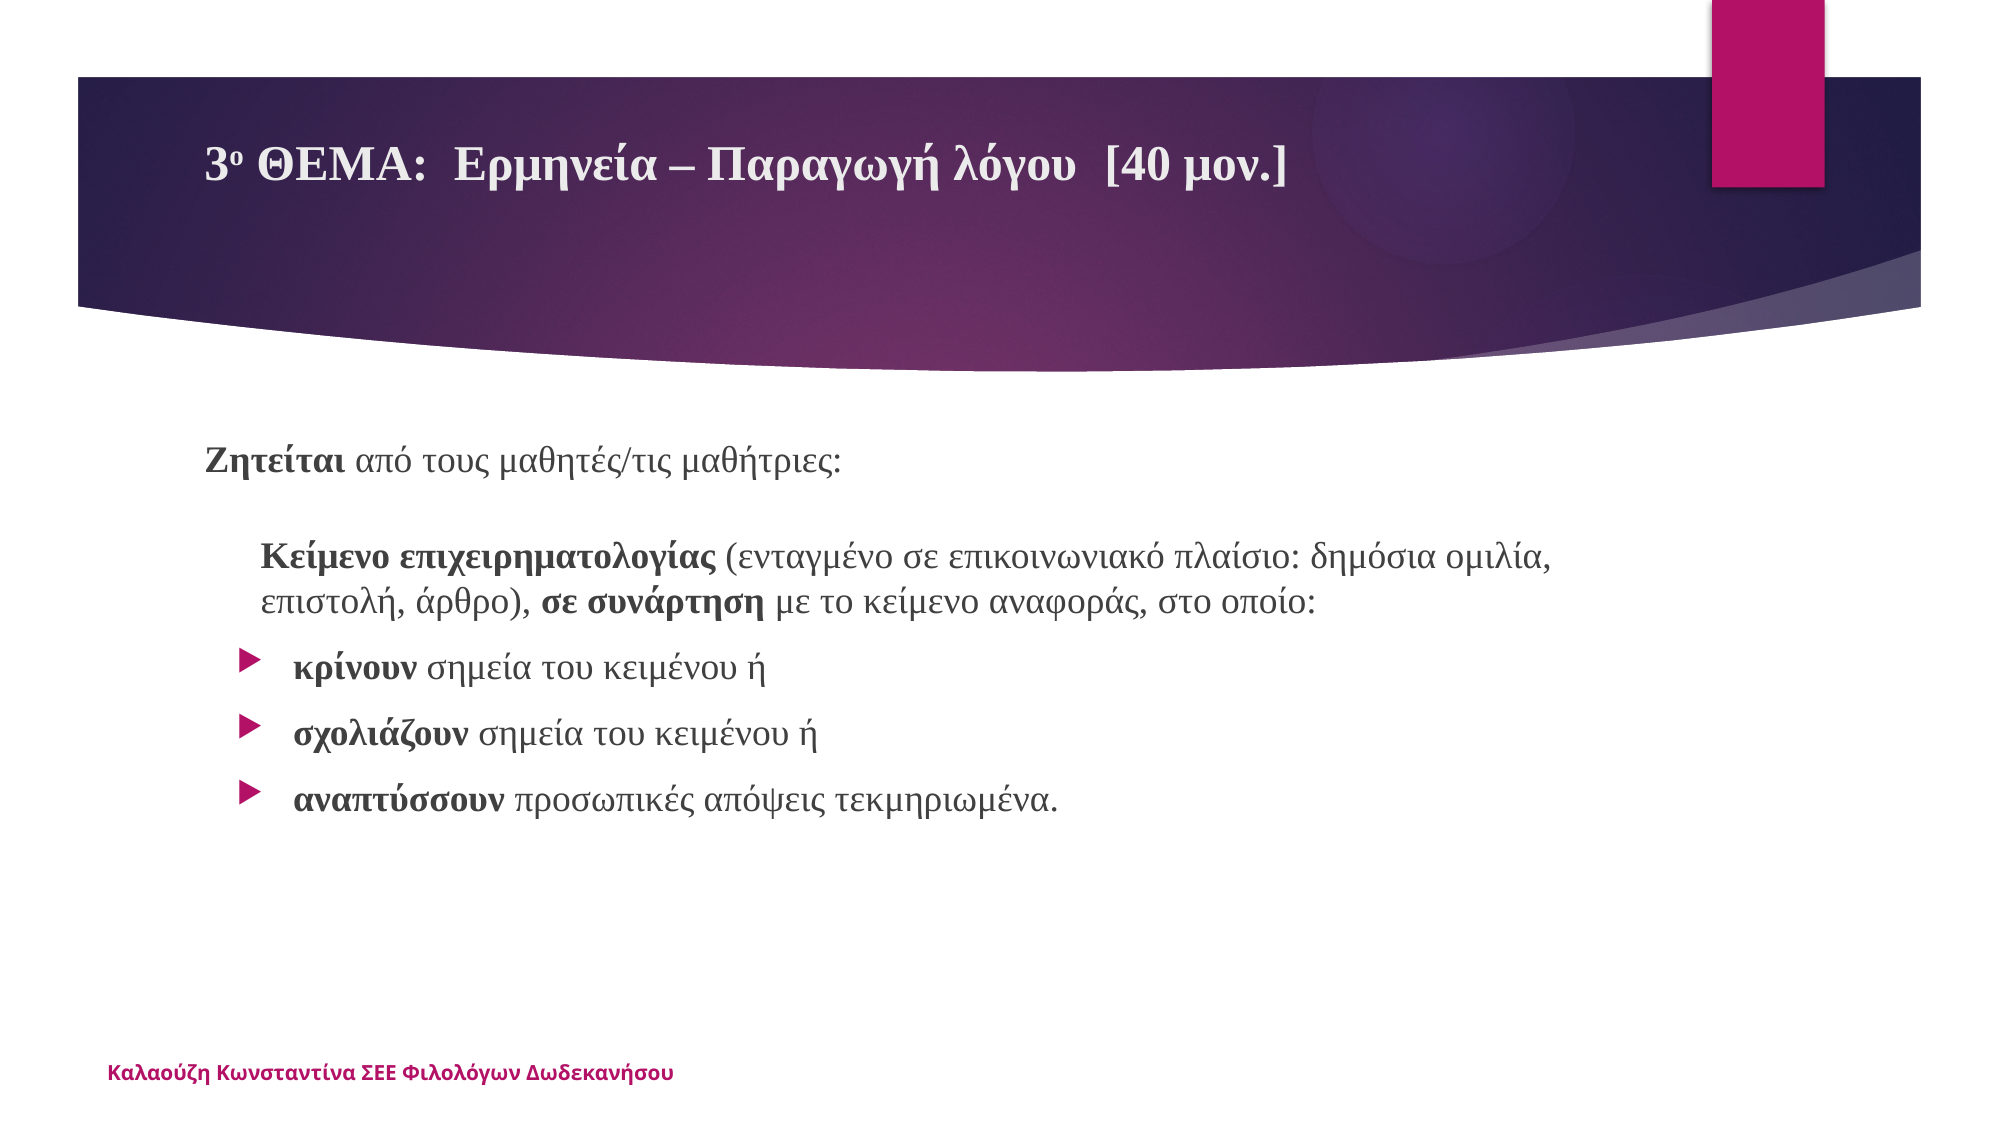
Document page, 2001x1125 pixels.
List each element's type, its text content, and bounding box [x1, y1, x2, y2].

title 3ο ΘΕΜΑ: Eρμηνεία – Παραγωγή λόγου [40 μον.] [189, 122, 1627, 290]
list Ζητείται από τους μαθητές/τις μαθήτριες: Κείμενο επιχειρηματολογίας (ενταγμένο σε επικοινωνιακό πλαίσιο: δημόσια ομιλία, επιστολή, άρθρο), σε συνάρτηση με το κείμενο αναφοράς, στο οποίο: κρίνουν σημεία του κειμένου ή σχολιάζουν σημεία του κειμένου ή αναπτύσσουν προσωπικές απόψεις τεκμηριωμένα. [189, 427, 1638, 988]
footer Καλαούζη Κωνσταντίνα ΣΕΕ Φιλολόγων Δωδεκανήσου [92, 1048, 726, 1099]
